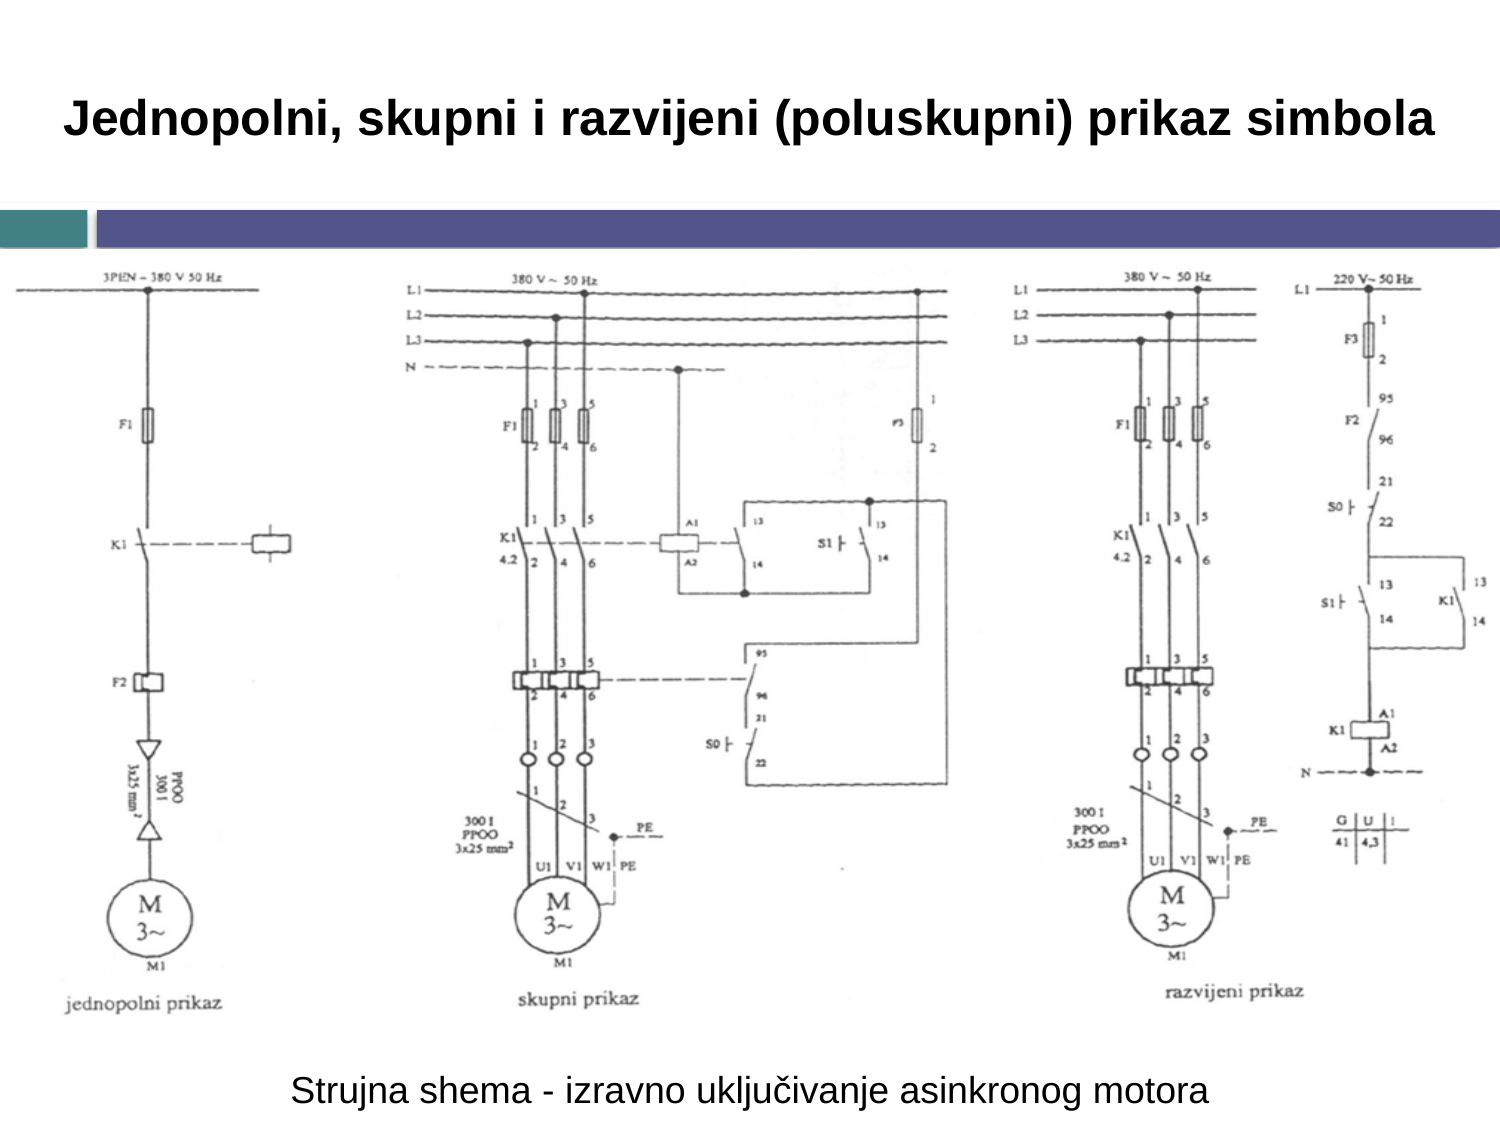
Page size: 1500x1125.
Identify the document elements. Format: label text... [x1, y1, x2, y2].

text_box Strujna shema - izravno uključivanje asinkronog motora [0, 1058, 1500, 1119]
text_box Jednopolni, skupni i razvijeni (poluskupni) prikaz simbola [0, 78, 1500, 153]
picture [0, 249, 1500, 1024]
